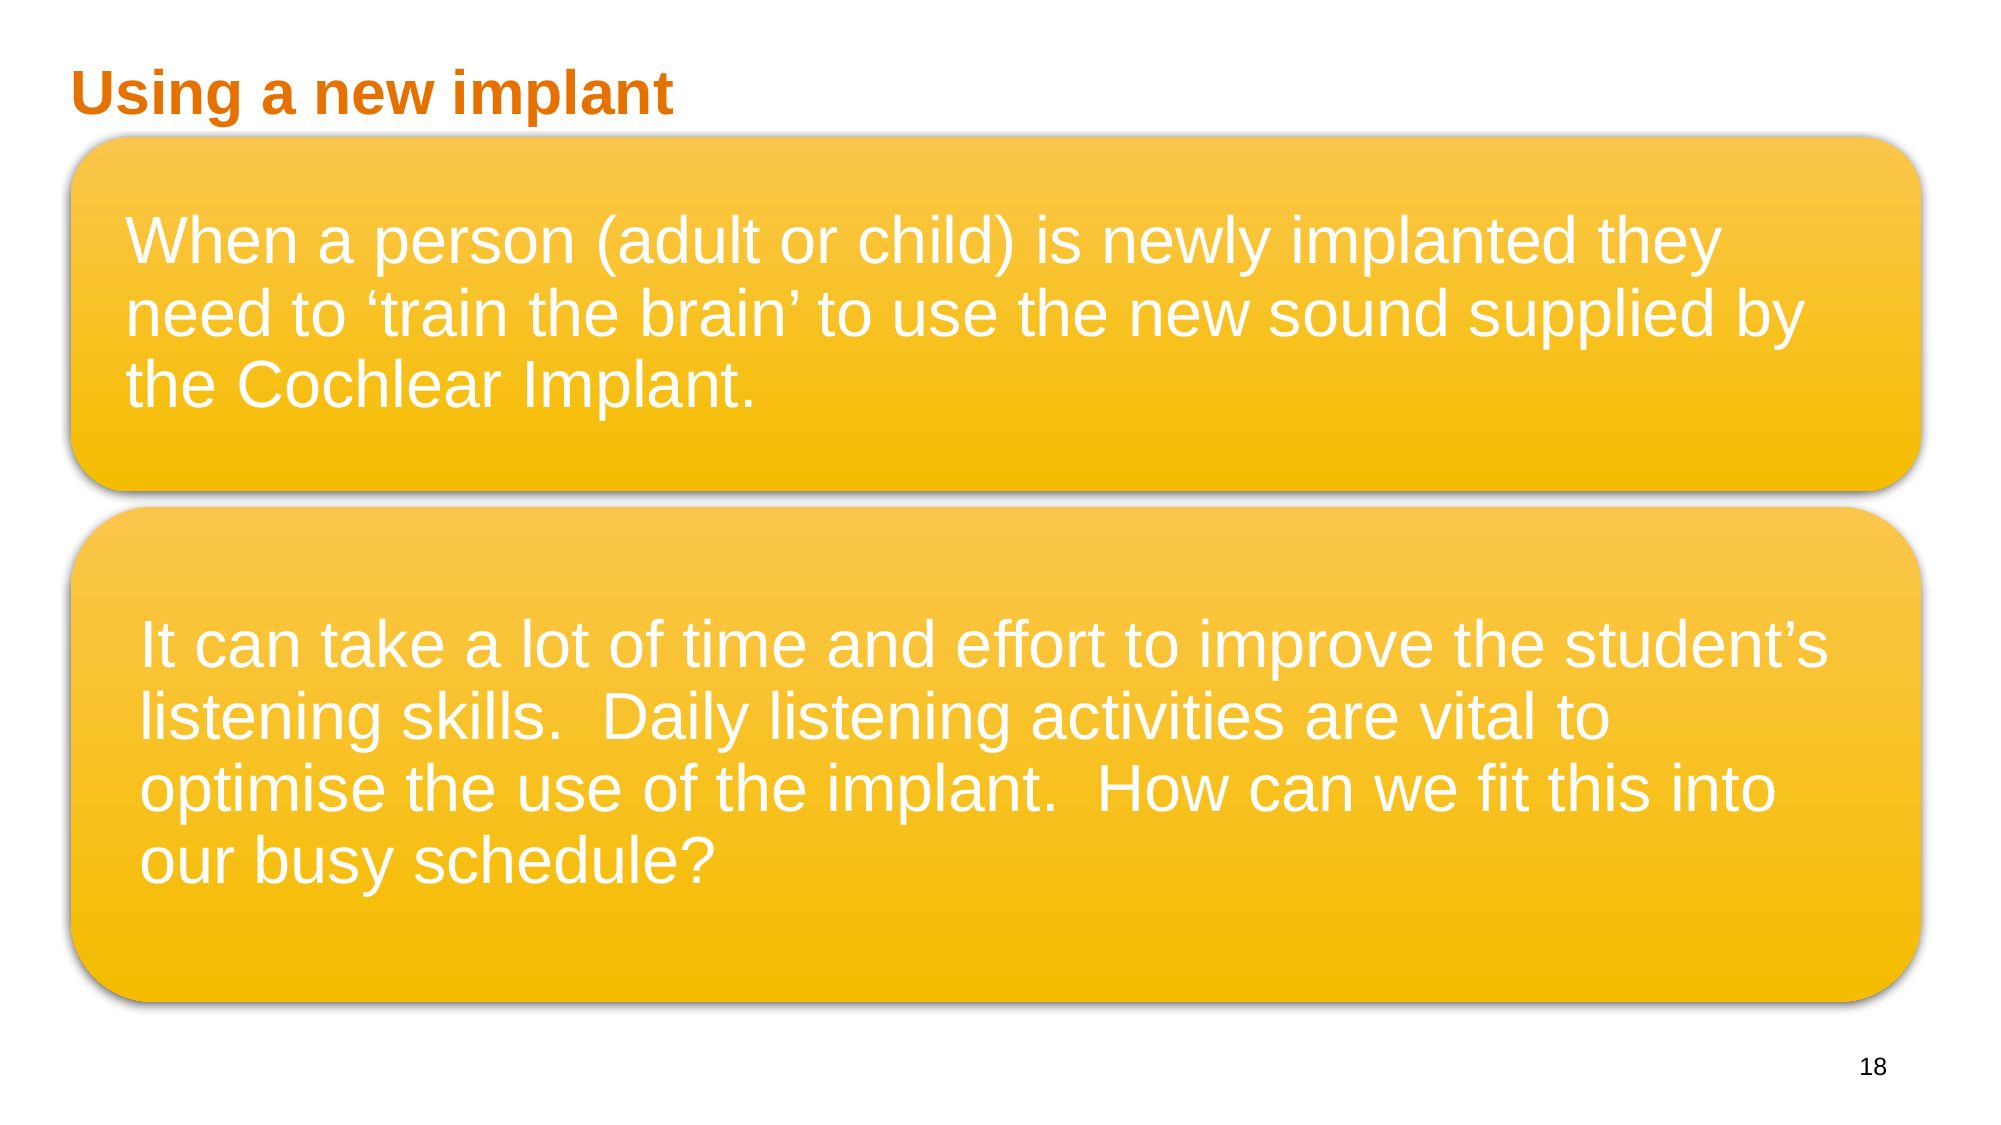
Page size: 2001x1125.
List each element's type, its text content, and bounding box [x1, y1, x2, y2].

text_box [70, 133, 1922, 1006]
title Using a new implant [70, 61, 1922, 133]
